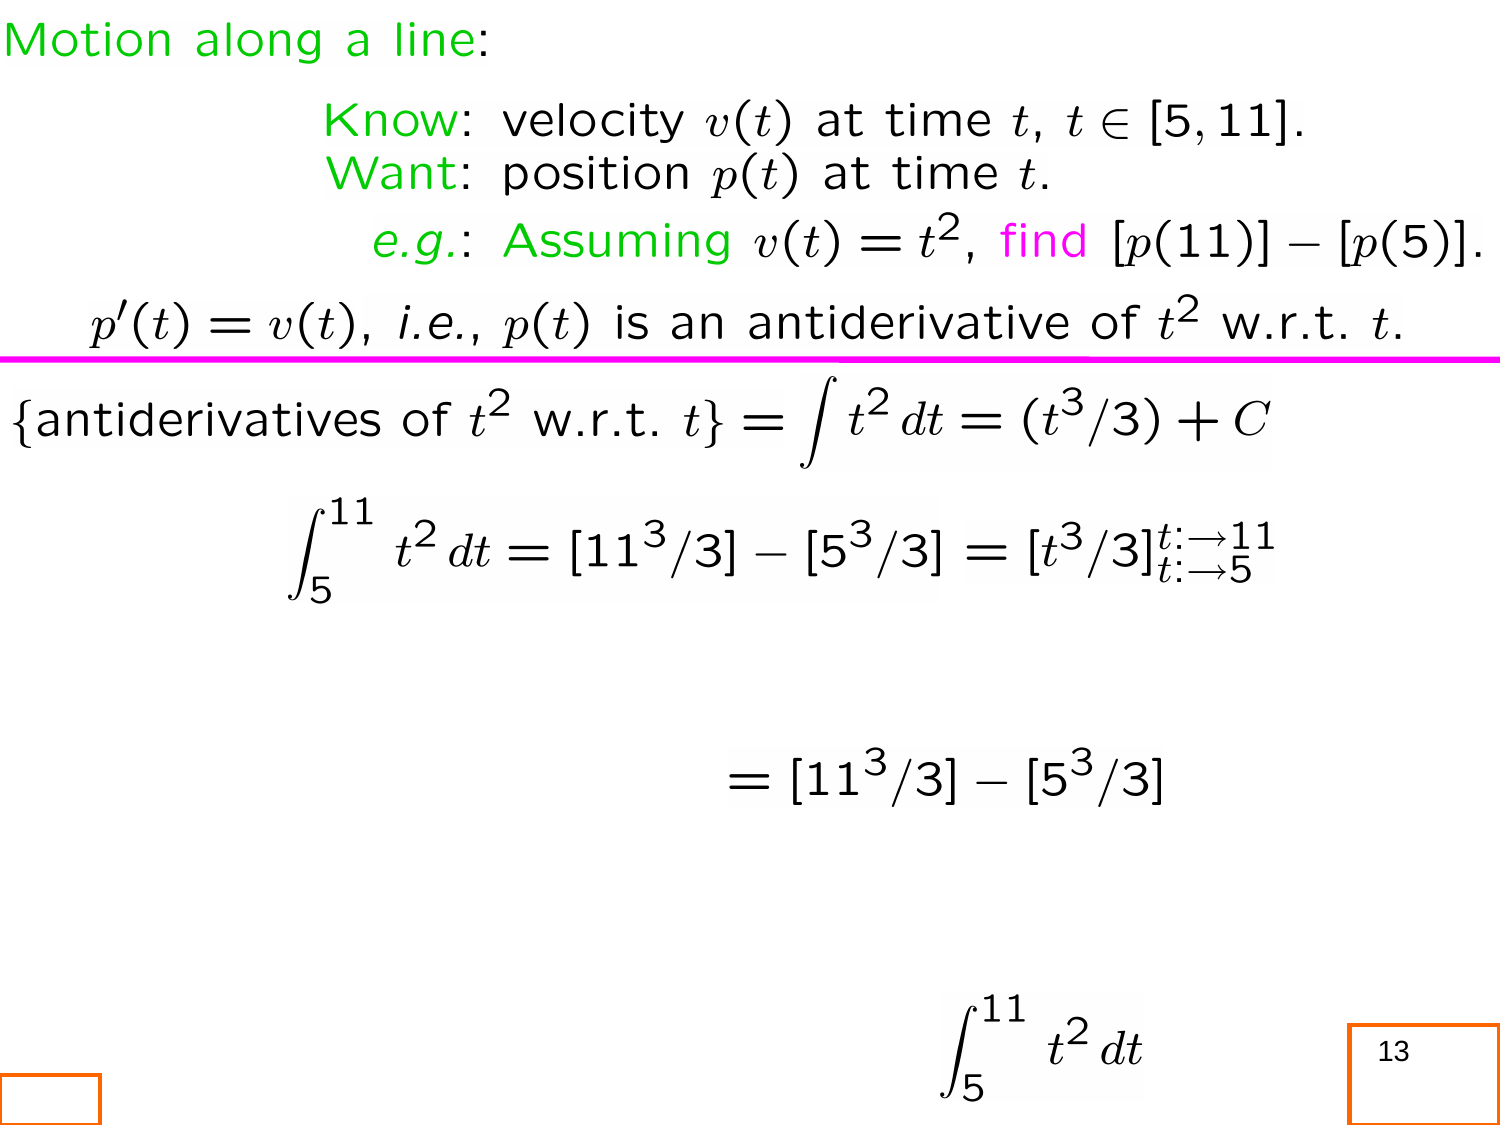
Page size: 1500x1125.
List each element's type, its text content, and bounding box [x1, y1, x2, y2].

picture [287, 495, 940, 605]
picture [362, 294, 1402, 350]
picture [324, 151, 1049, 201]
picture [87, 299, 354, 351]
text_box [1349, 1025, 1500, 1125]
picture [728, 746, 1163, 807]
picture [324, 98, 1303, 148]
picture [372, 212, 1482, 268]
picture [965, 521, 1276, 585]
slide_number 13 [1149, 1024, 1425, 1103]
picture [5, 22, 488, 66]
picture [12, 387, 784, 448]
picture [939, 993, 1145, 1102]
text_box [0, 1074, 100, 1125]
picture [799, 374, 1272, 472]
